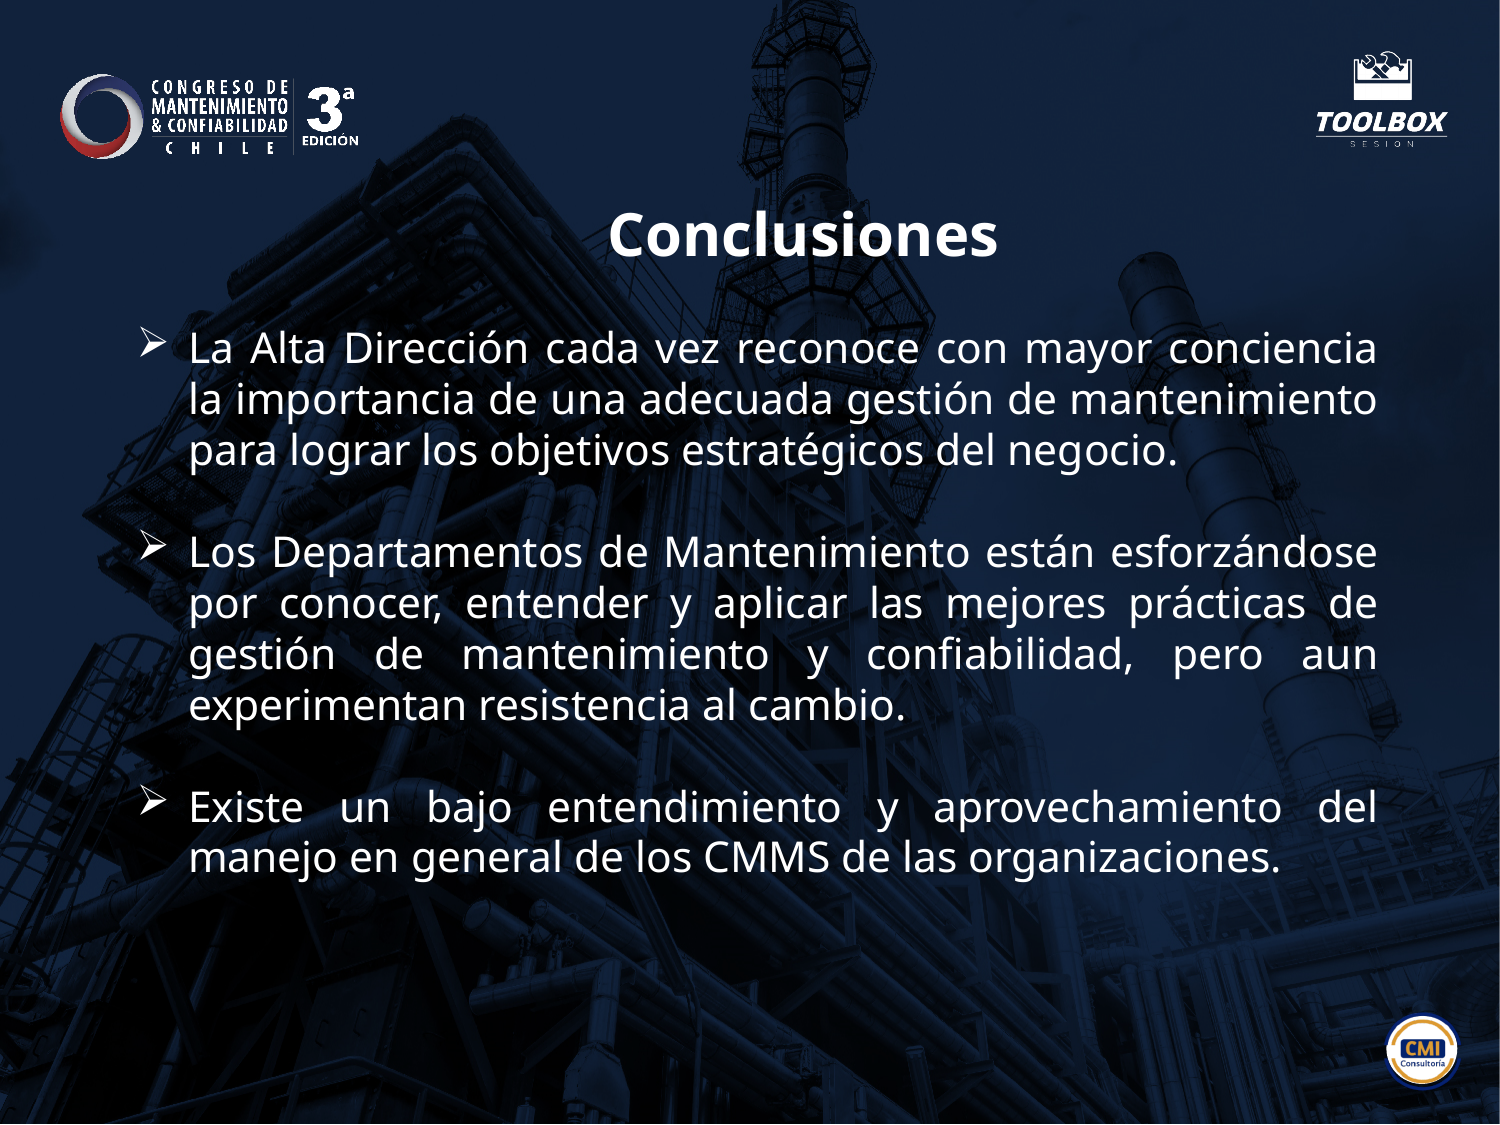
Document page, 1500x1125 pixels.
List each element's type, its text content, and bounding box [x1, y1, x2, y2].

picture [0, 0, 1500, 1124]
title Conclusiones [479, 197, 1129, 278]
subtitle La Alta Dirección cada vez reconoce con mayor conciencia la importancia de una adecuada gestión de mantenimiento para lograr los objetivos estratégicos del negocio. Los Departamentos de Mantenimiento están esforzándose por conocer, entender y aplicar las mejores prácticas de gestión de mantenimiento y confiabilidad, pero aun experimentan resistencia al cambio. Existe un bajo entendimiento y aprovechamiento del manejo en general de los CMMS de las organizaciones. [125, 315, 1390, 928]
